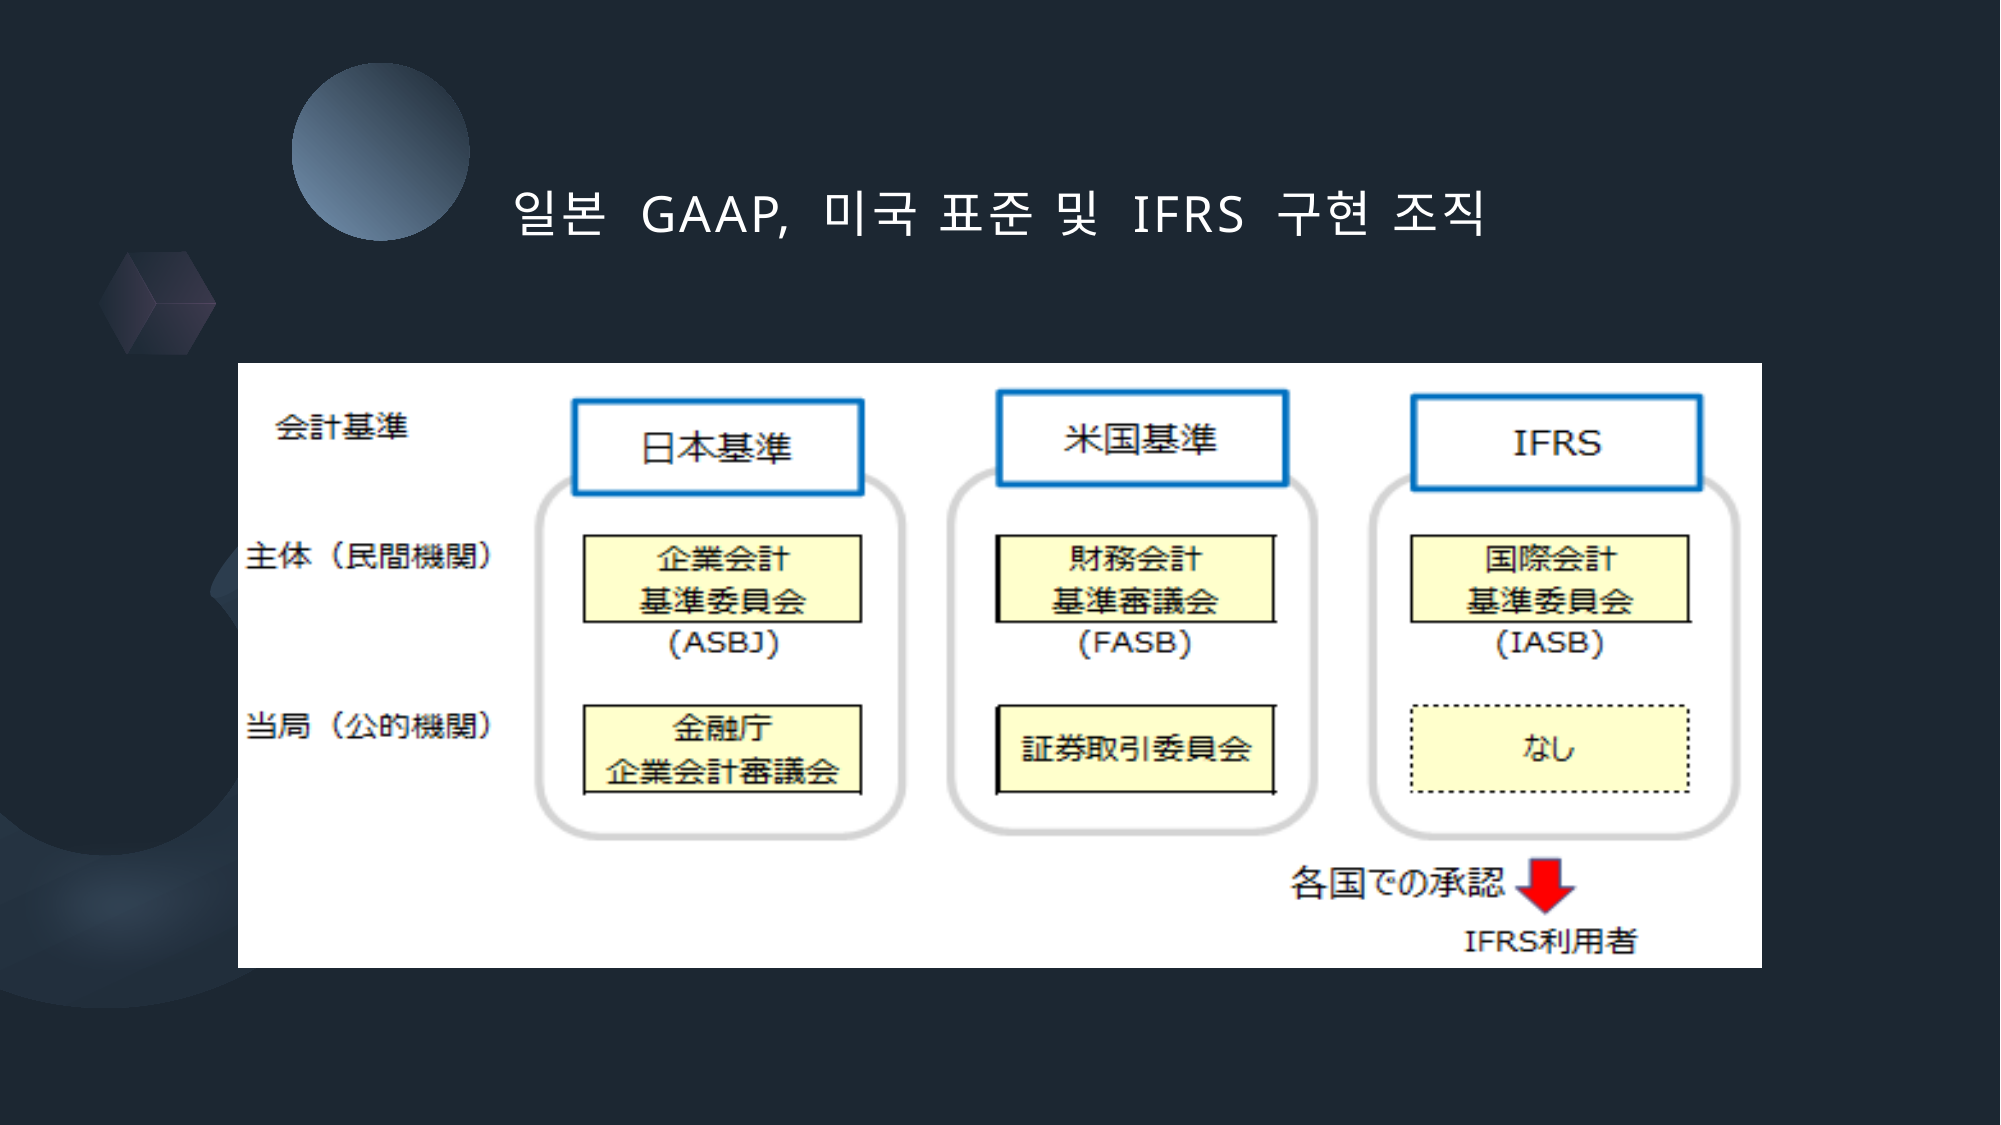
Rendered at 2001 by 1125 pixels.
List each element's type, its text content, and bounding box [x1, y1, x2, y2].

title 일본 GAAP, 미국 표준 및 IFRS 구현 조직 [95, 119, 1905, 299]
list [238, 363, 1762, 968]
